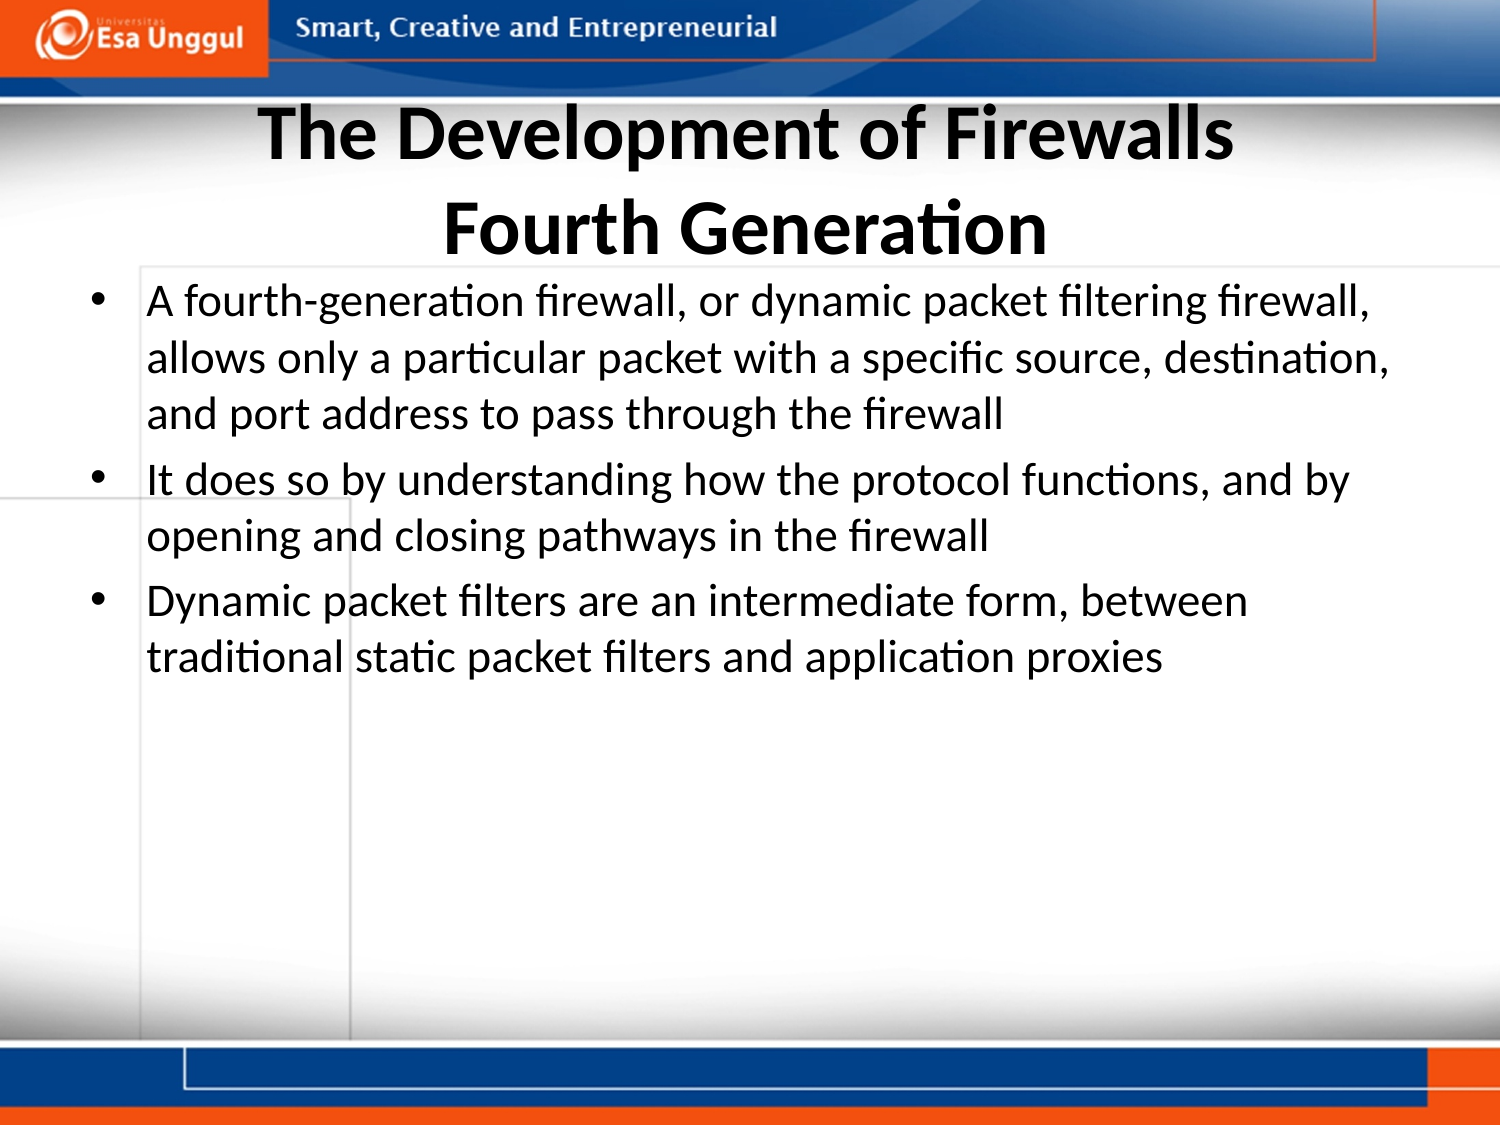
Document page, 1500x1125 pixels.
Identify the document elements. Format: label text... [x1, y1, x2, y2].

picture [0, 0, 1500, 1125]
title The Development of Firewalls Fourth Generation [71, 125, 1422, 225]
list A fourth-generation firewall, or dynamic packet filtering firewall, allows only a particular packet with a specific source, destination, and port address to pass through the firewall It does so by understanding how the protocol functions, and by opening and closing pathways in the firewall Dynamic packet filters are an intermediate form, between traditional static packet filters and application proxies [75, 262, 1425, 1005]
